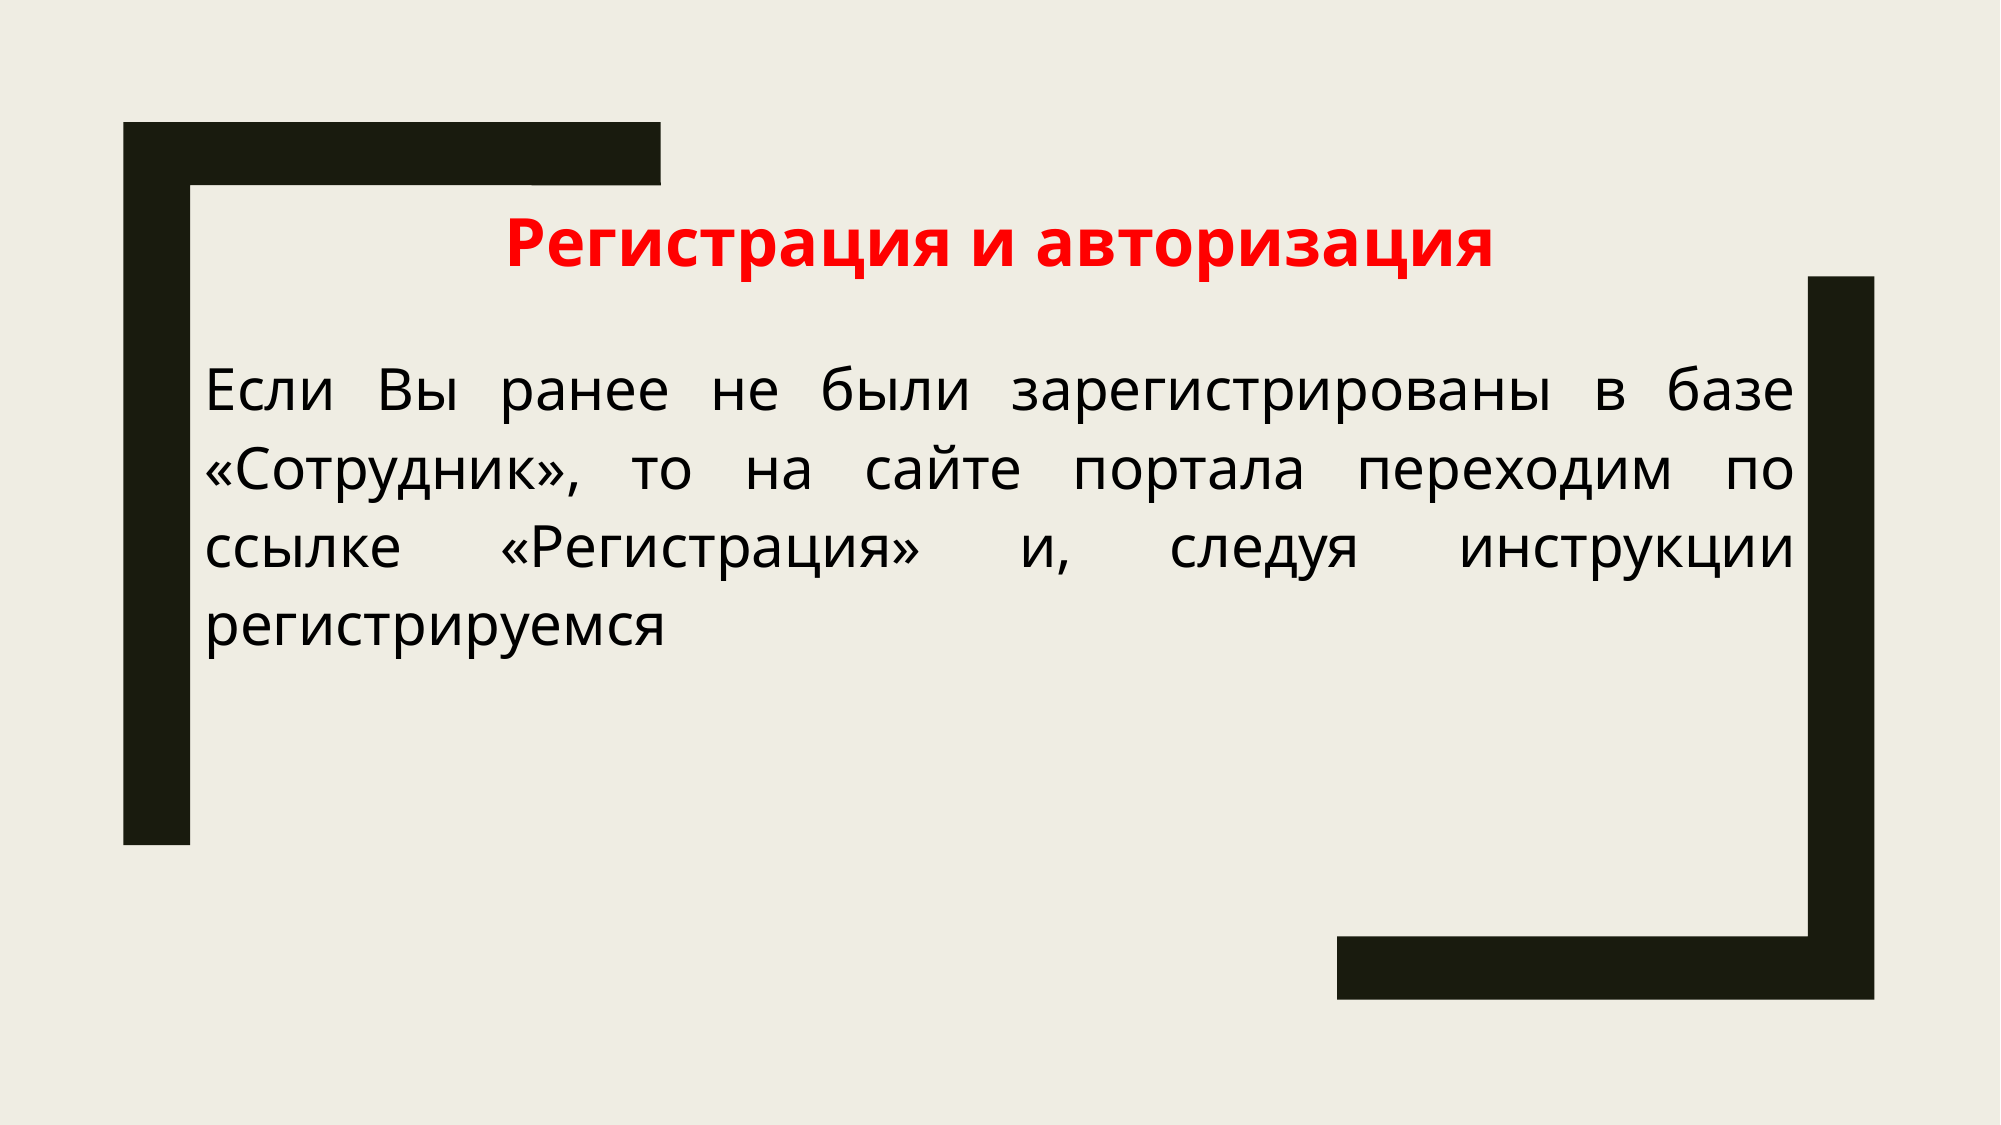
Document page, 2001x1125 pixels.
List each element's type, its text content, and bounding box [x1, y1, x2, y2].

subtitle Регистрация и авторизация Если Вы ранее не были зарегистрированы в базе «Сотрудник», то на сайте портала переходим по ссылке «Регистрация» и, следуя инструкции регистрируемся [189, 182, 1811, 937]
